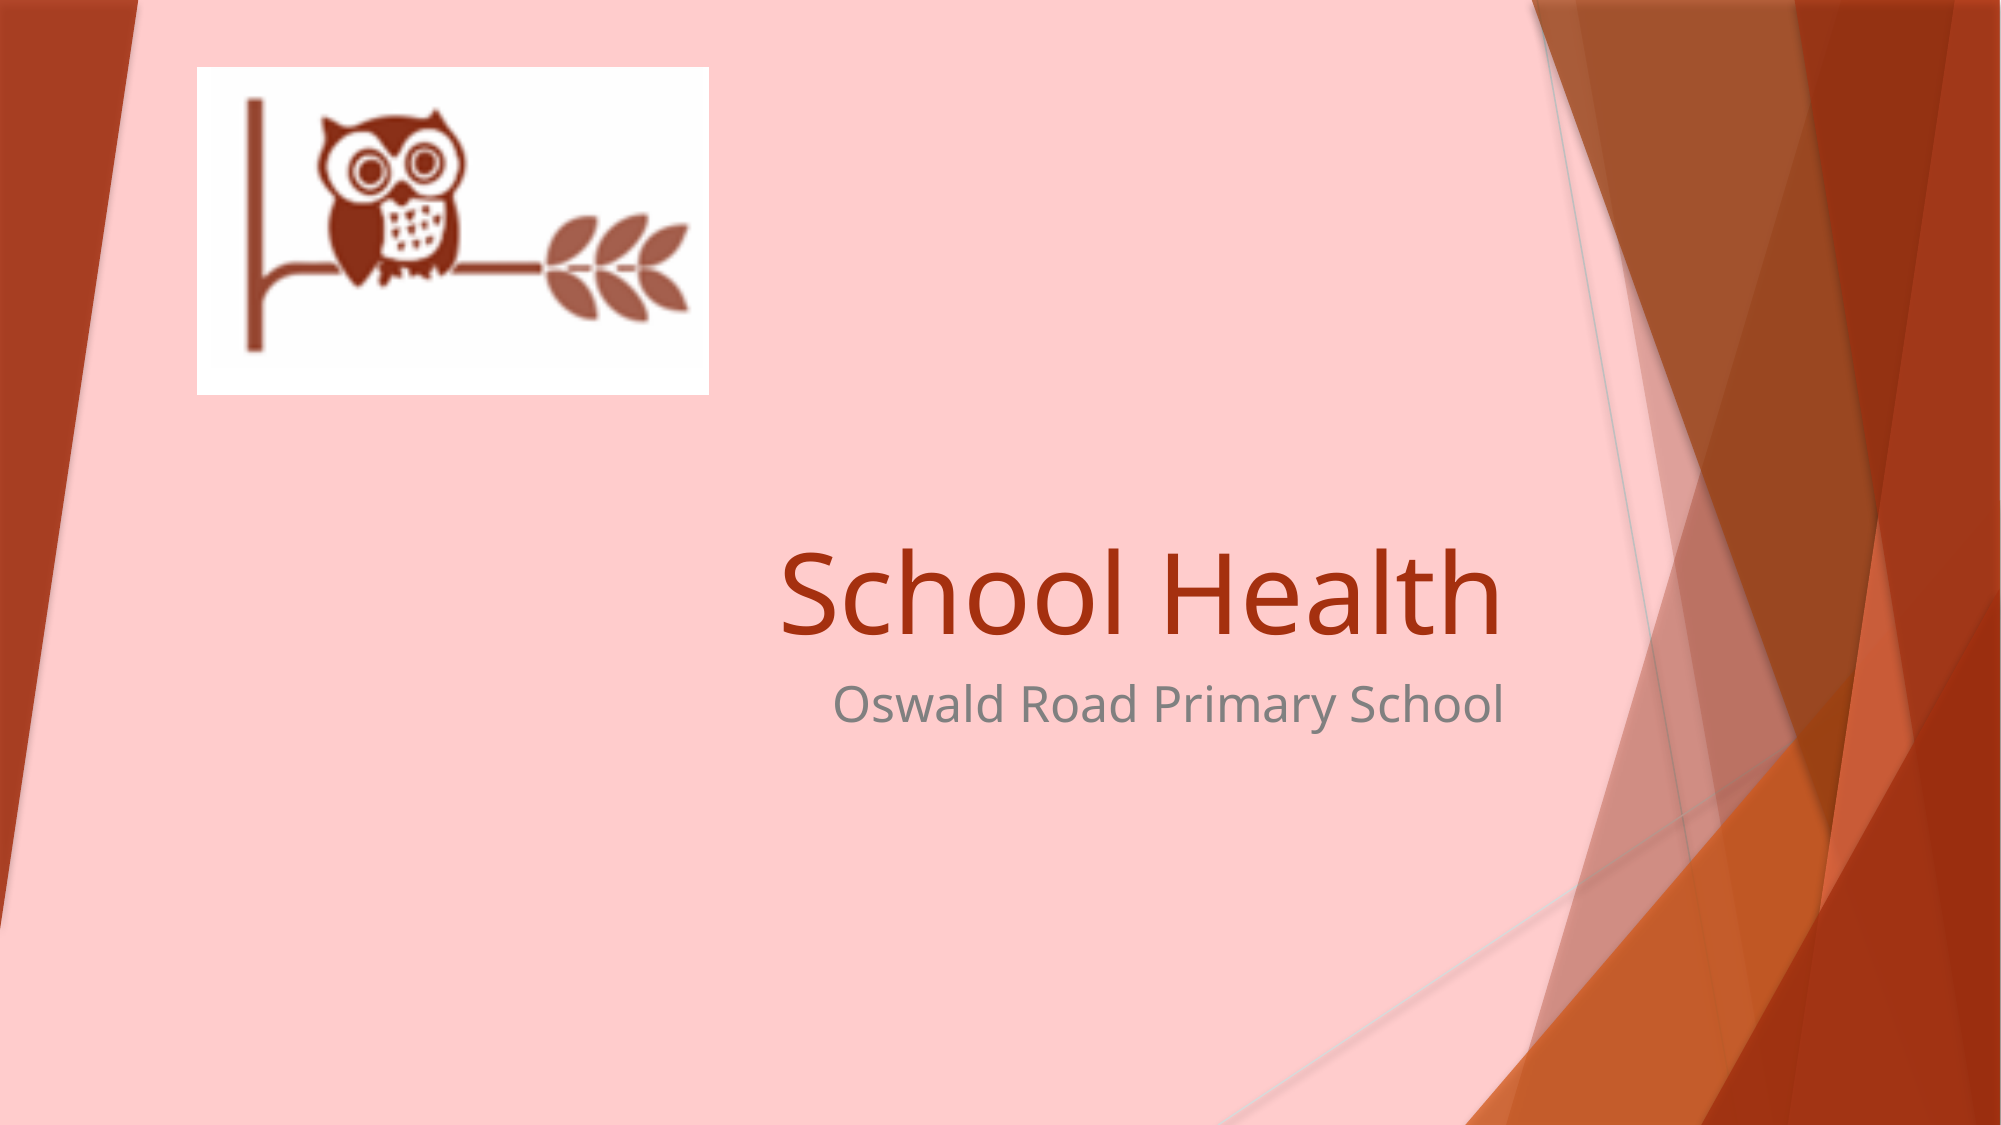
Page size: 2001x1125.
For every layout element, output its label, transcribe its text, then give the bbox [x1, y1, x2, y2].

title School Health [247, 394, 1522, 664]
subtitle Oswald Road Primary School [247, 664, 1522, 845]
picture [196, 67, 710, 395]
